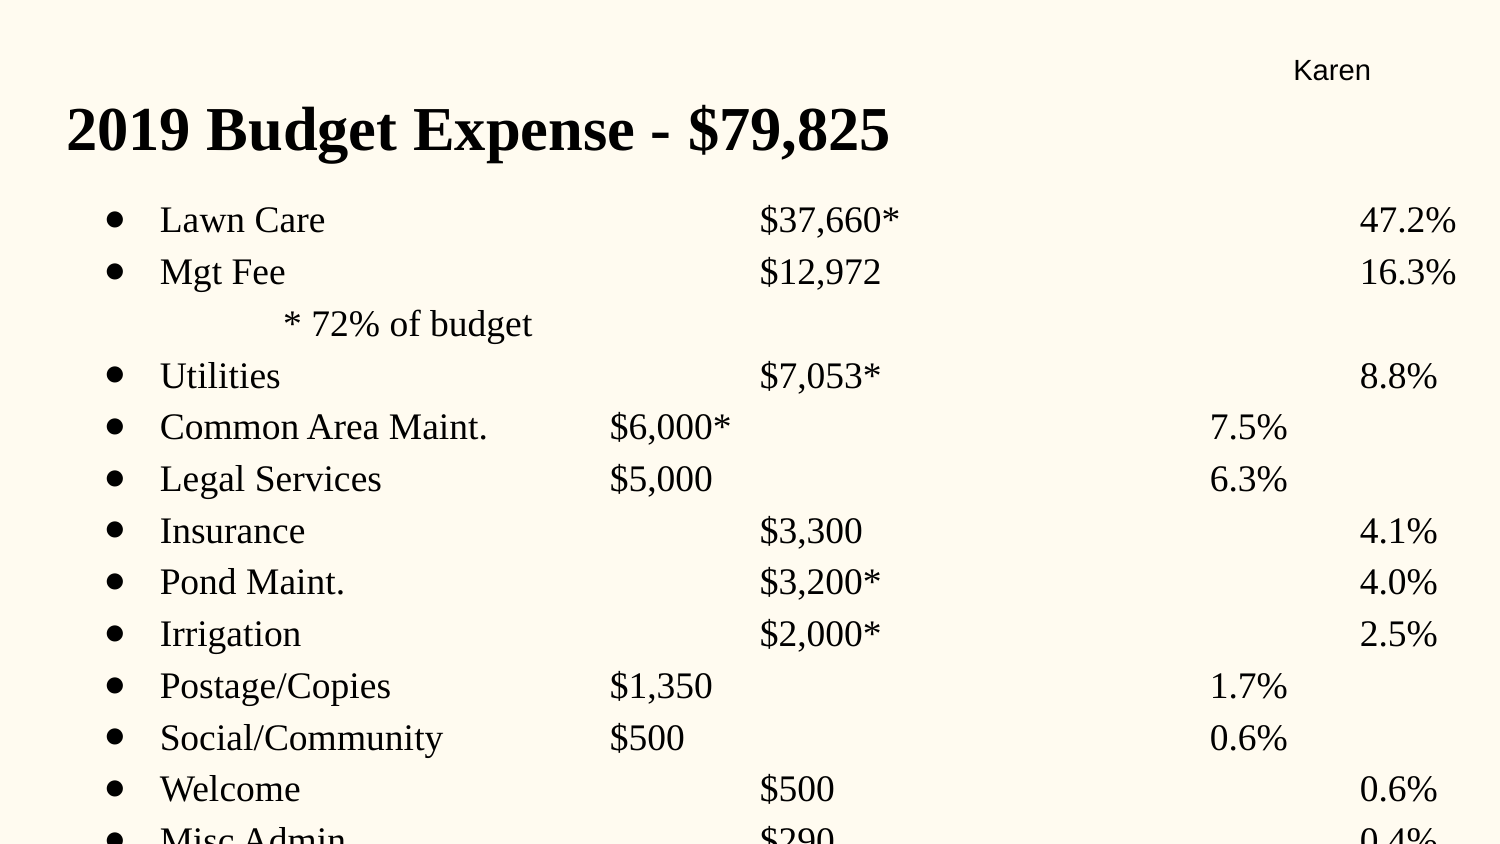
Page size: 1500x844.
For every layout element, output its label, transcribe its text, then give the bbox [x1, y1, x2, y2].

list Lawn Care $37,660* 47.2% Mgt Fee $12,972 16.3% * 72% of budget Utilities $7,053* 8.8% Common Area Maint. $6,000* 7.5% Legal Services $5,000 6.3% Insurance $3,300 4.1% Pond Maint. $3,200* 4.0% Irrigation $2,000* 2.5% Postage/Copies $1,350 1.7% Social/Community $500 0.6% Welcome $500 0.6% Misc Admin $290 0.4% (Audit, Internet, Bank Fee) [69, 173, 1480, 782]
title 2019 Budget Expense - $79,825 [51, 72, 1449, 174]
text_box Karen [1278, 36, 1500, 144]
